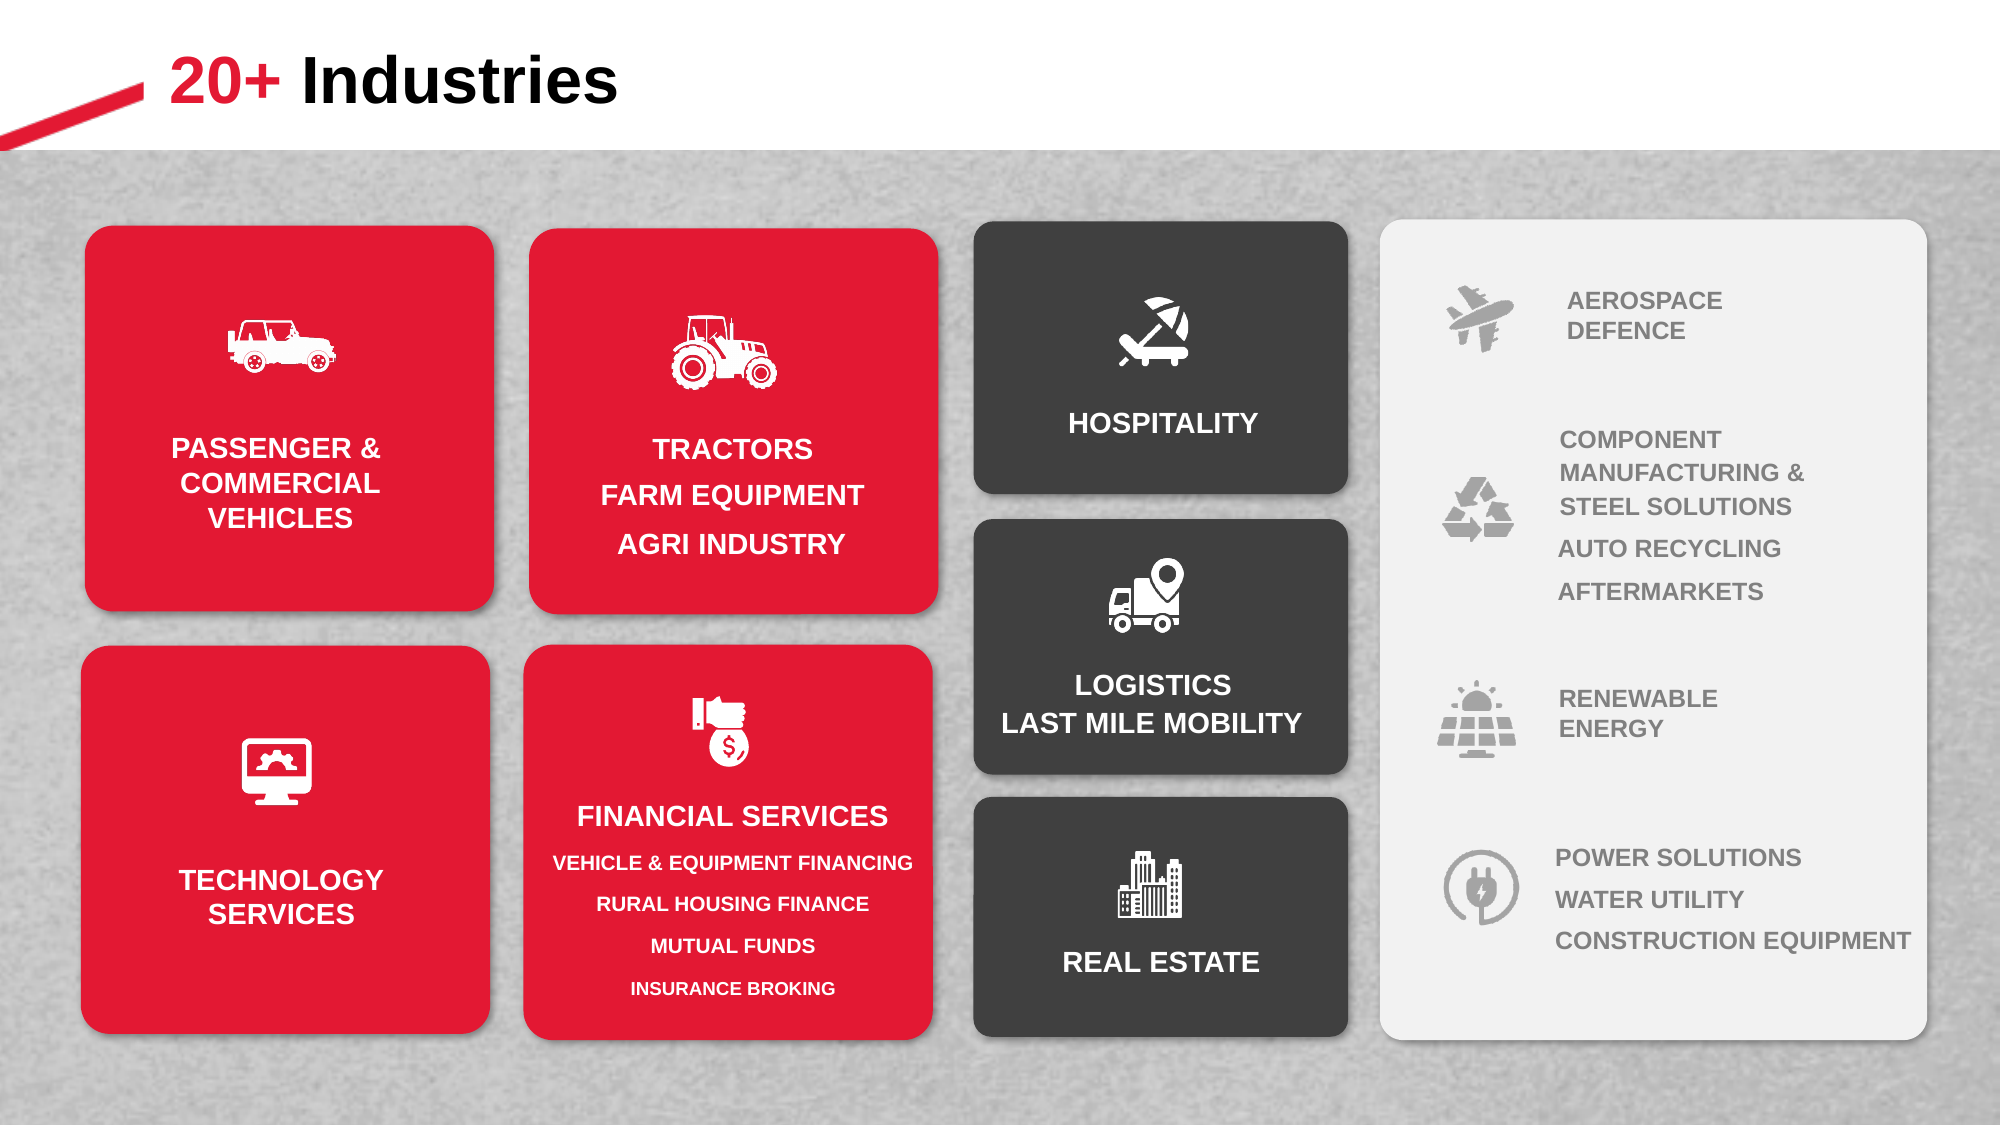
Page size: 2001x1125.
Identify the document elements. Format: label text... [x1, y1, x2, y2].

picture [0, 81, 2000, 1125]
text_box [692, 696, 749, 767]
text_box 20+ Industries [154, 38, 1887, 143]
